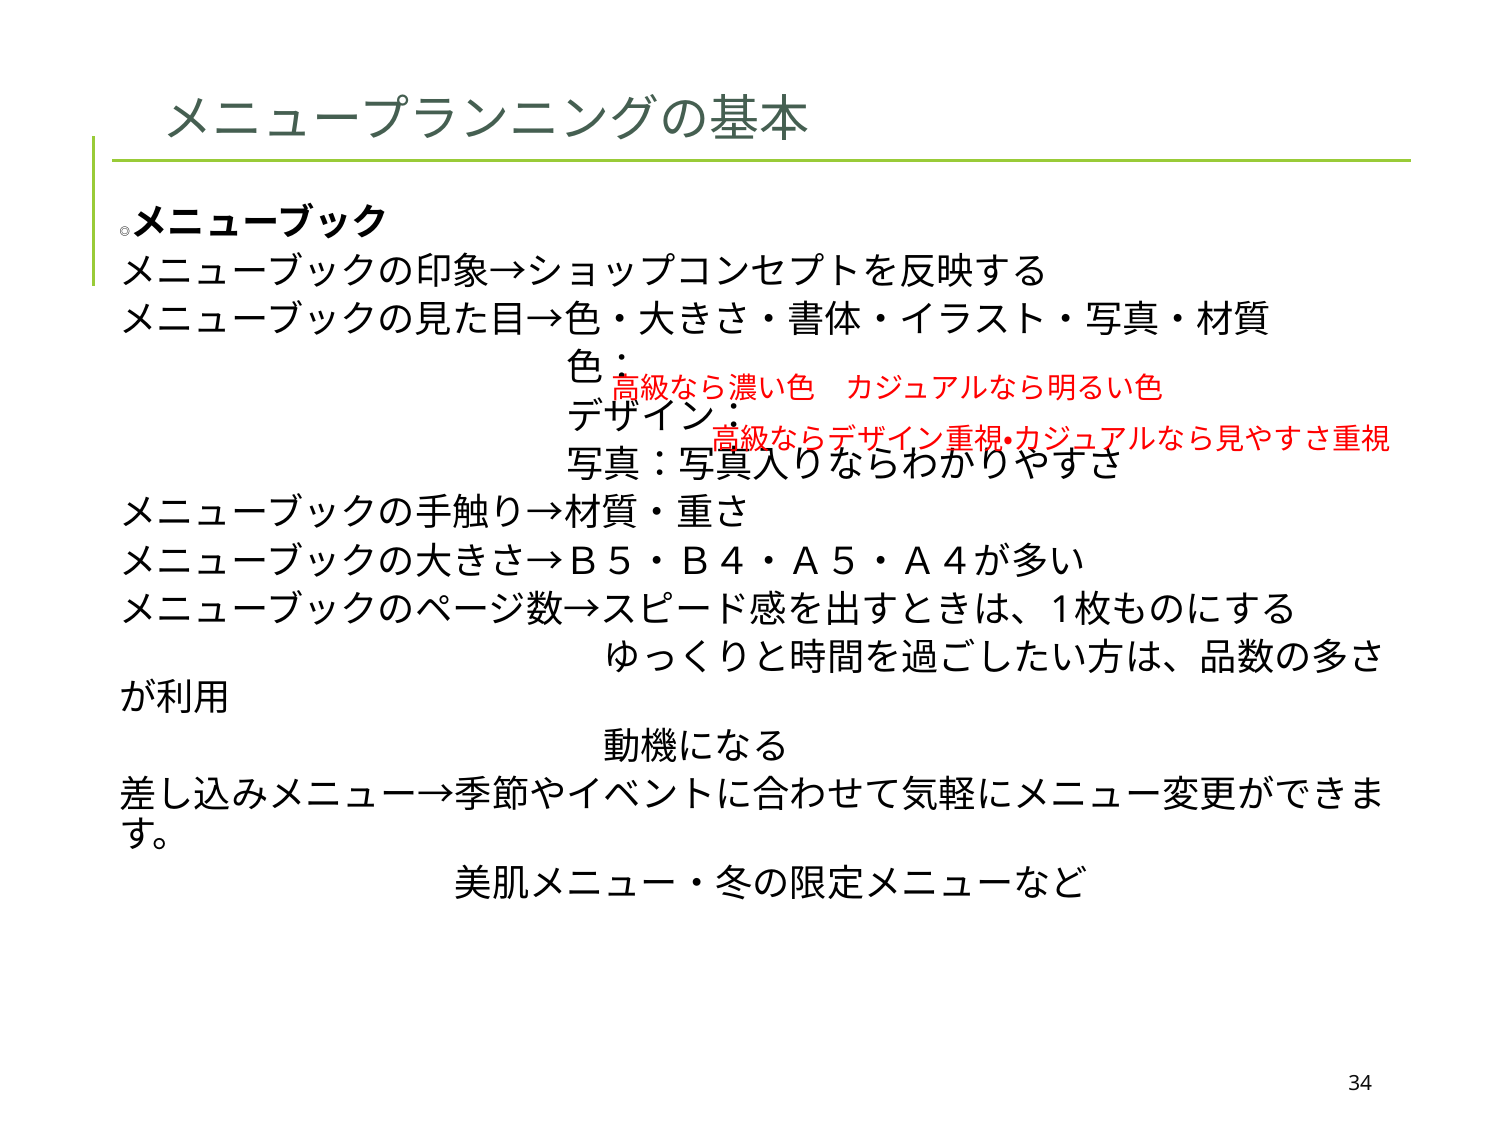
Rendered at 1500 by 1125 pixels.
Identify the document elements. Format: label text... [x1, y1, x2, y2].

slide_number 34 [1333, 1061, 1454, 1107]
text_box 高級ならデザイン重視・カジュアルなら見やすさ重視 [696, 413, 1454, 463]
text_box メニュープランニングの基本 [147, 42, 1423, 162]
text_box 高級なら濃い色 カジュアルなら明るい色 [596, 361, 1294, 412]
list ◎メニューブック メニューブックの印象→ショップコンセプトを反映する メニューブックの見た目→色・大きさ・書体・イラスト・写真・材質 色： デザイン： 写真：写真入りならわかりやすさ メニューブックの手触り→材質・重さ メニューブックの大きさ→Ｂ５・Ｂ４・Ａ５・Ａ４が多い メニューブックのページ数→スピード感を出すときは、1枚ものにする ゆっくりと時間を過ごしたい方は、品数の多さが利用 動機になる 差し込みメニュー→季節やイベントに合わせて気軽にメニュー変更ができます。 美肌メニュー・冬の限定メニューなど [112, 196, 1423, 917]
